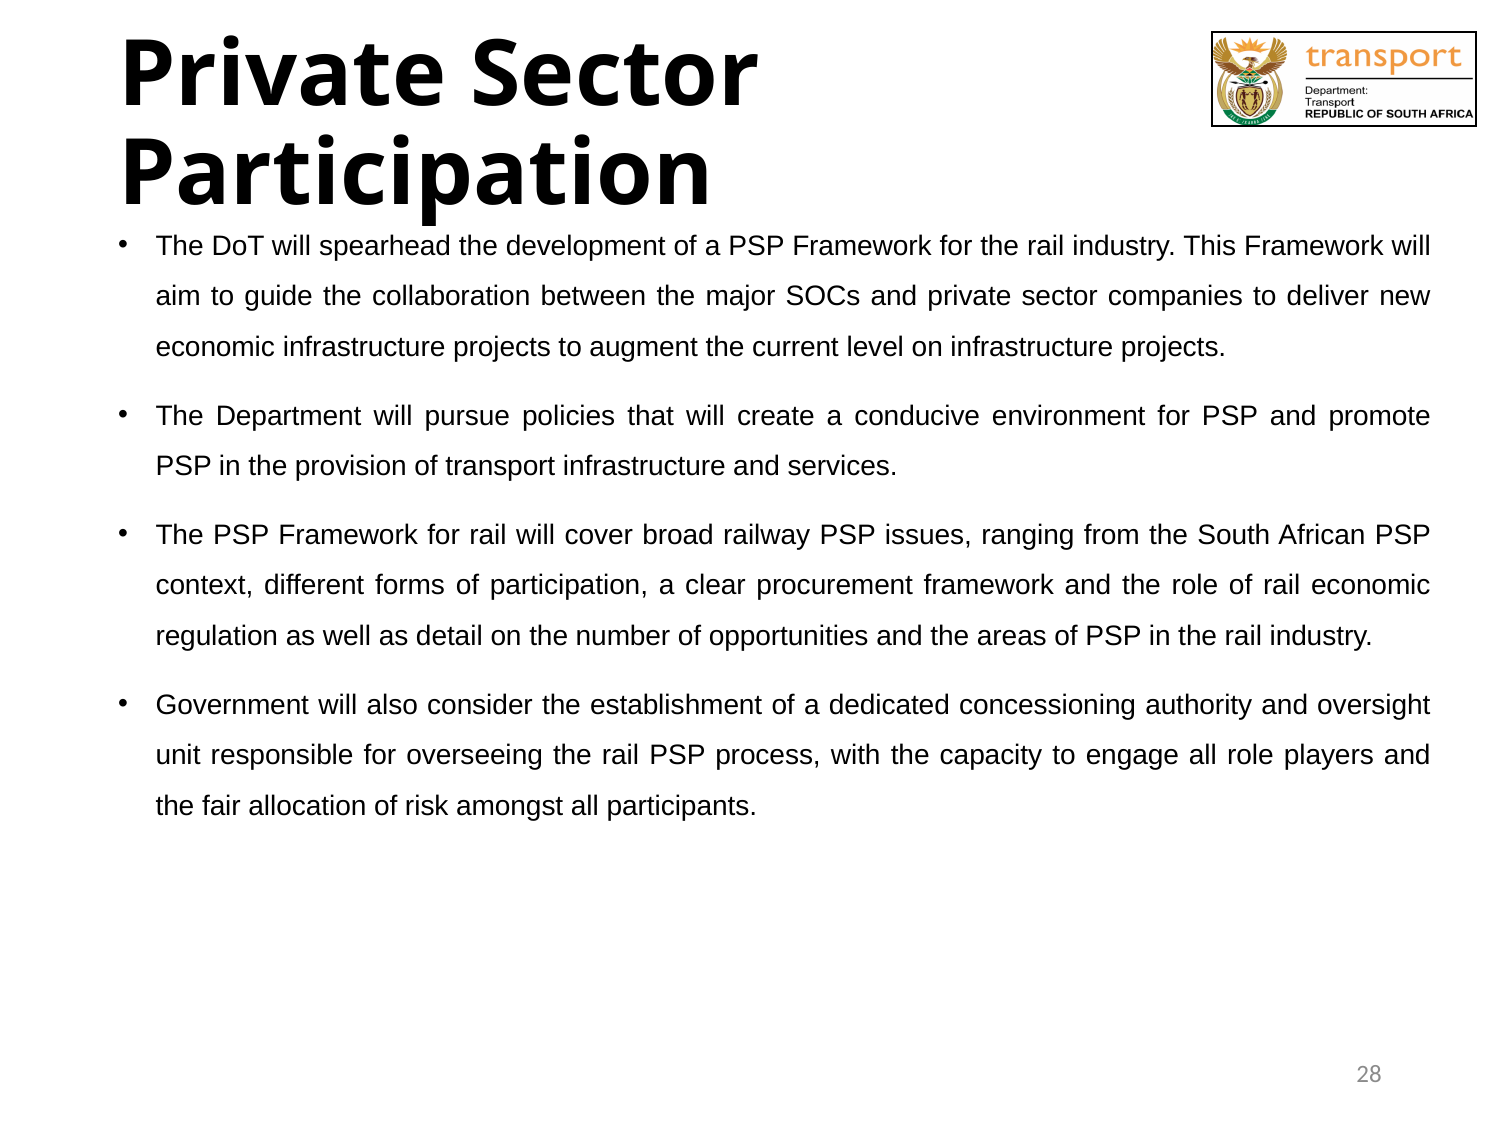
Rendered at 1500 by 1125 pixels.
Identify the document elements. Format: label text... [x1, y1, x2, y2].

list The DoT will spearhead the development of a PSP Framework for the rail industry. This Framework will aim to guide the collaboration between the major SOCs and private sector companies to deliver new economic infrastructure projects to augment the current level on infrastructure projects. The Department will pursue policies that will create a conducive environment for PSP and promote PSP in the provision of transport infrastructure and services. The PSP Framework for rail will cover broad railway PSP issues, ranging from the South African PSP context, different forms of participation, a clear procurement framework and the role of rail economic regulation as well as detail on the number of opportunities and the areas of PSP in the rail industry. Government will also consider the establishment of a dedicated concessioning authority and oversight unit responsible for overseeing the rail PSP process, with the capacity to engage all role players and the fair allocation of risk amongst all participants. [103, 203, 1447, 1043]
picture [1212, 32, 1476, 126]
title Private Sector Participation [103, 59, 1133, 191]
slide_number 28 [1059, 1042, 1397, 1103]
